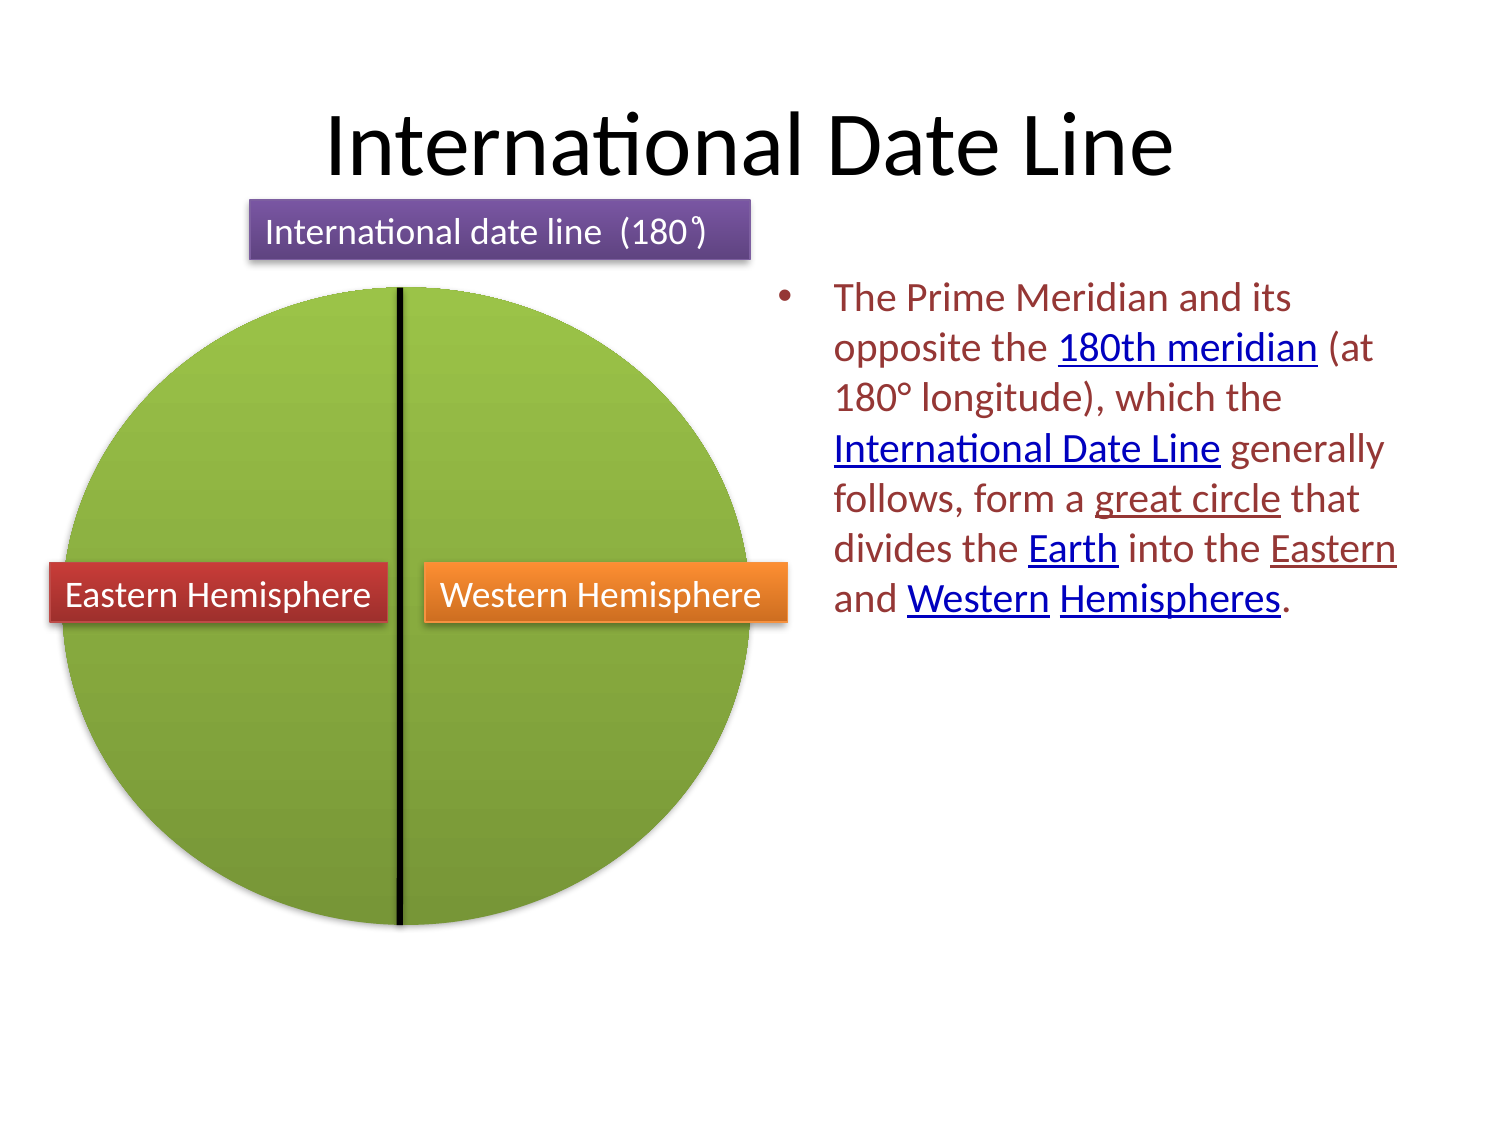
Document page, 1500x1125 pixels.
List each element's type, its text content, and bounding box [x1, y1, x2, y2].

text_box [407, 616, 749, 925]
text_box Western Hemisphere [424, 562, 788, 623]
text_box Eastern Hemisphere [49, 562, 388, 623]
list The Prime Meridian and its opposite the 180th meridian (at 180° longitude), which the International Date Line generally follows, form a great circle that divides the Earth into the Eastern and Western Hemispheres. [762, 262, 1425, 1005]
text_box [406, 287, 747, 604]
text_box International date line (180 ͦ) [249, 199, 751, 260]
text_box [66, 287, 396, 567]
title International Date Line [75, 45, 1425, 233]
text_box [63, 625, 393, 925]
